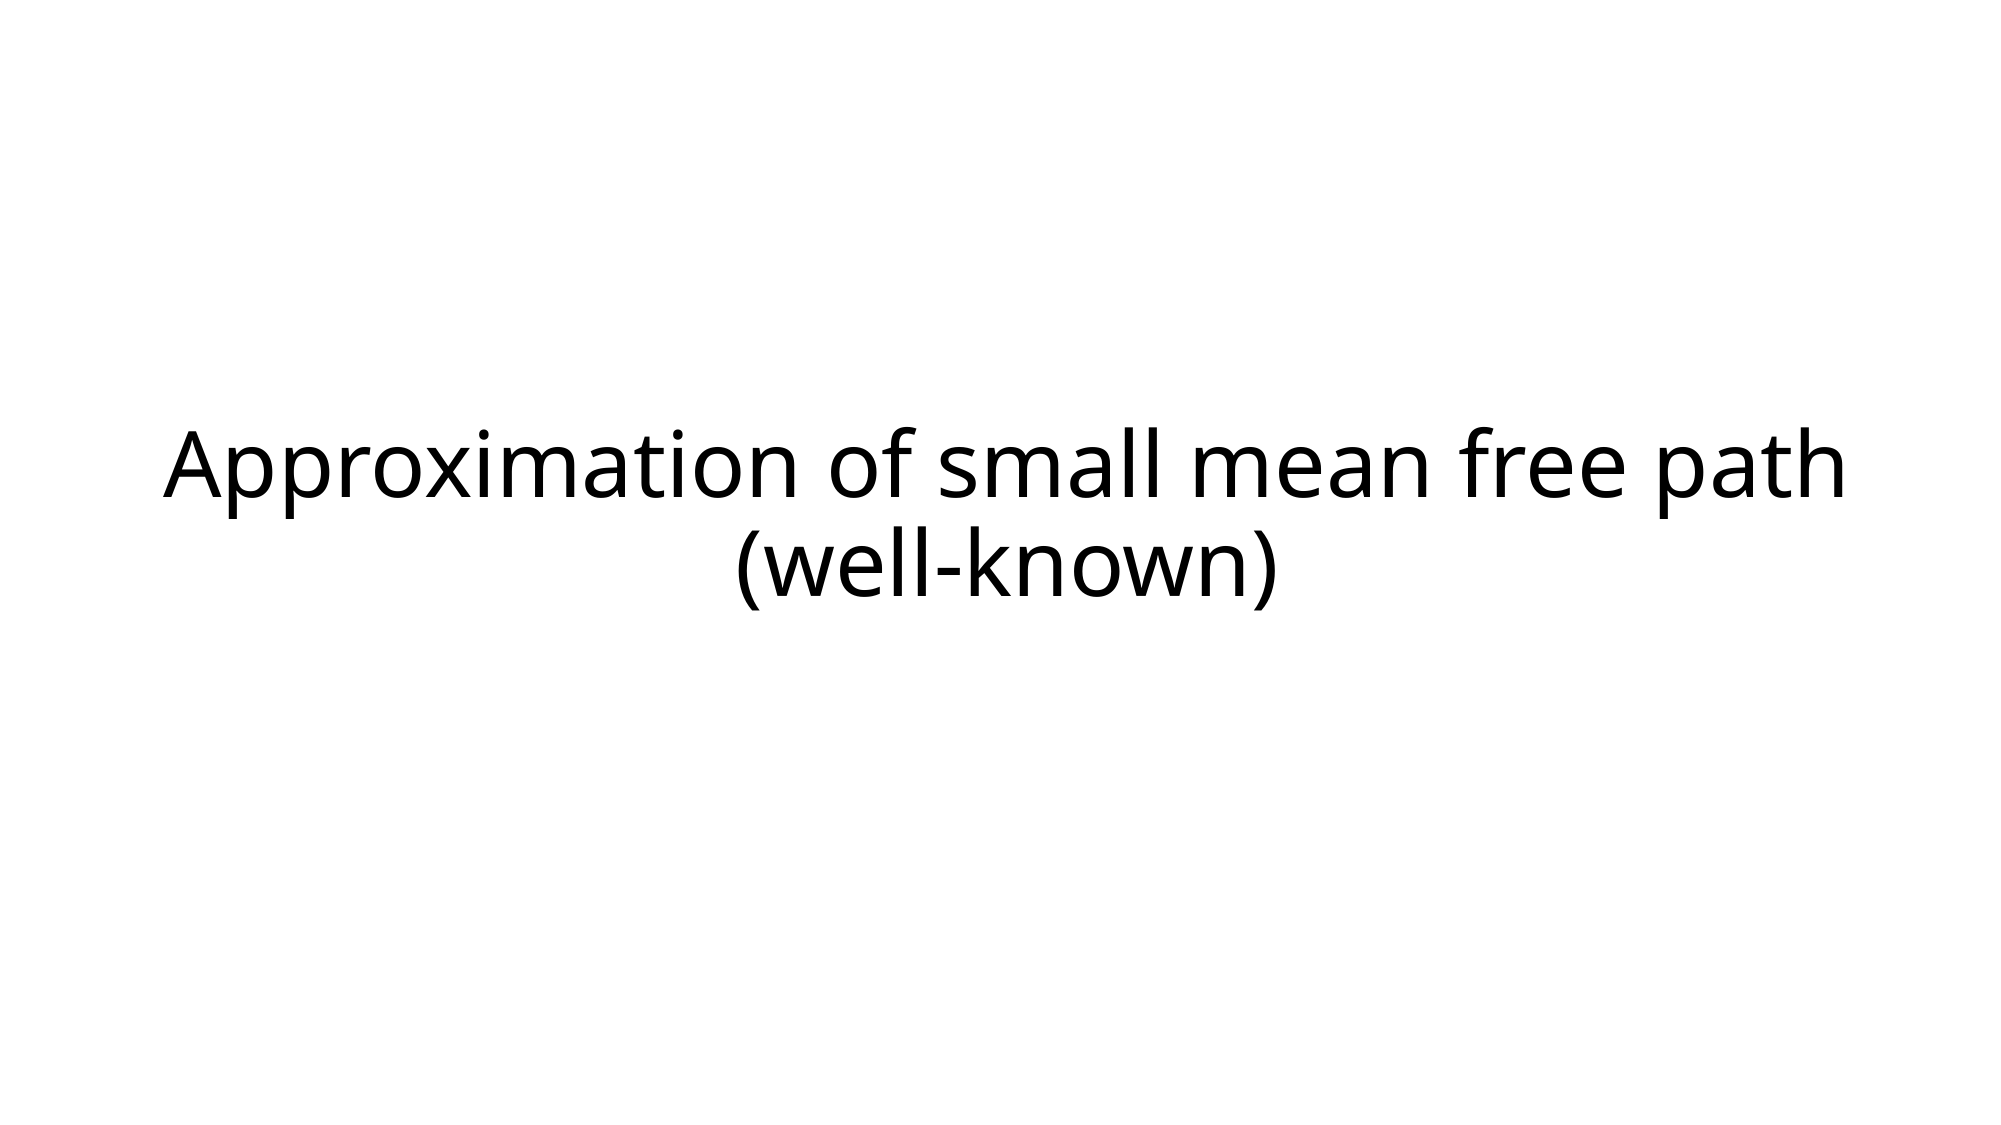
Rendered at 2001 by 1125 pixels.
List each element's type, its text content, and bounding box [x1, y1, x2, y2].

title Approximation of small mean free path (well-known) [145, 408, 1871, 626]
